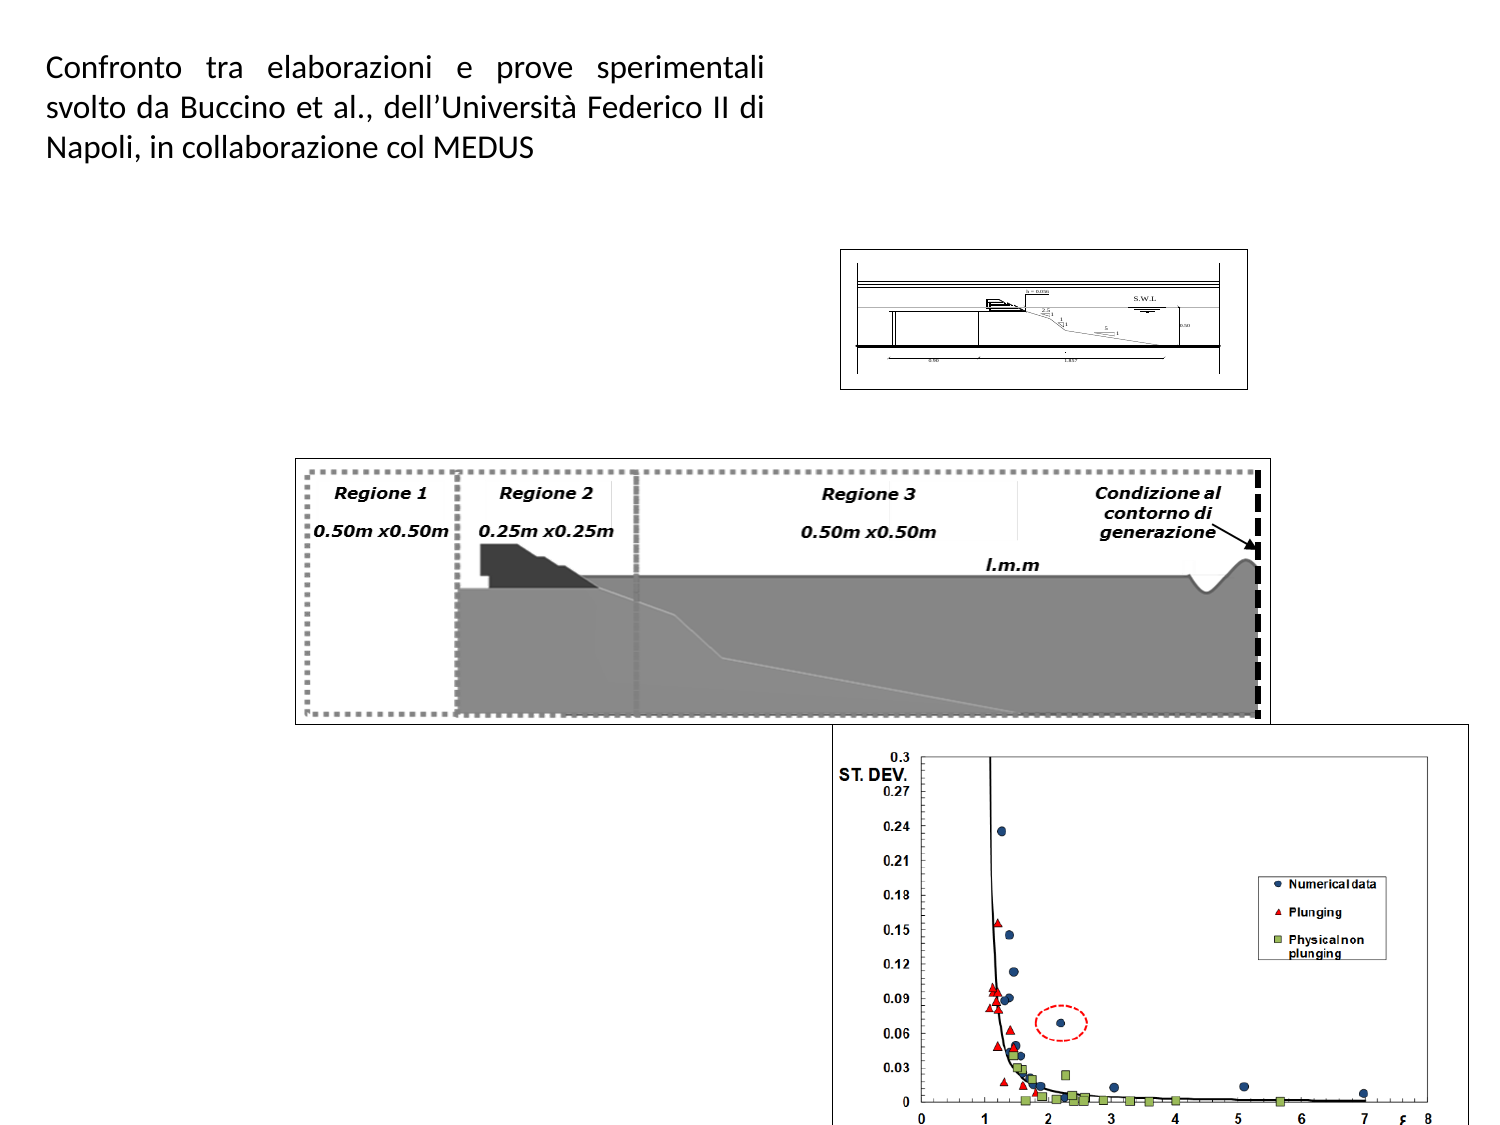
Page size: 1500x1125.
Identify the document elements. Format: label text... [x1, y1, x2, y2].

picture [295, 167, 1469, 1125]
text_box Confronto tra elaborazioni e prove sperimentali svolto da Buccino et al., dell’Università Federico II di Napoli, in collaborazione col MEDUS [31, 37, 782, 172]
